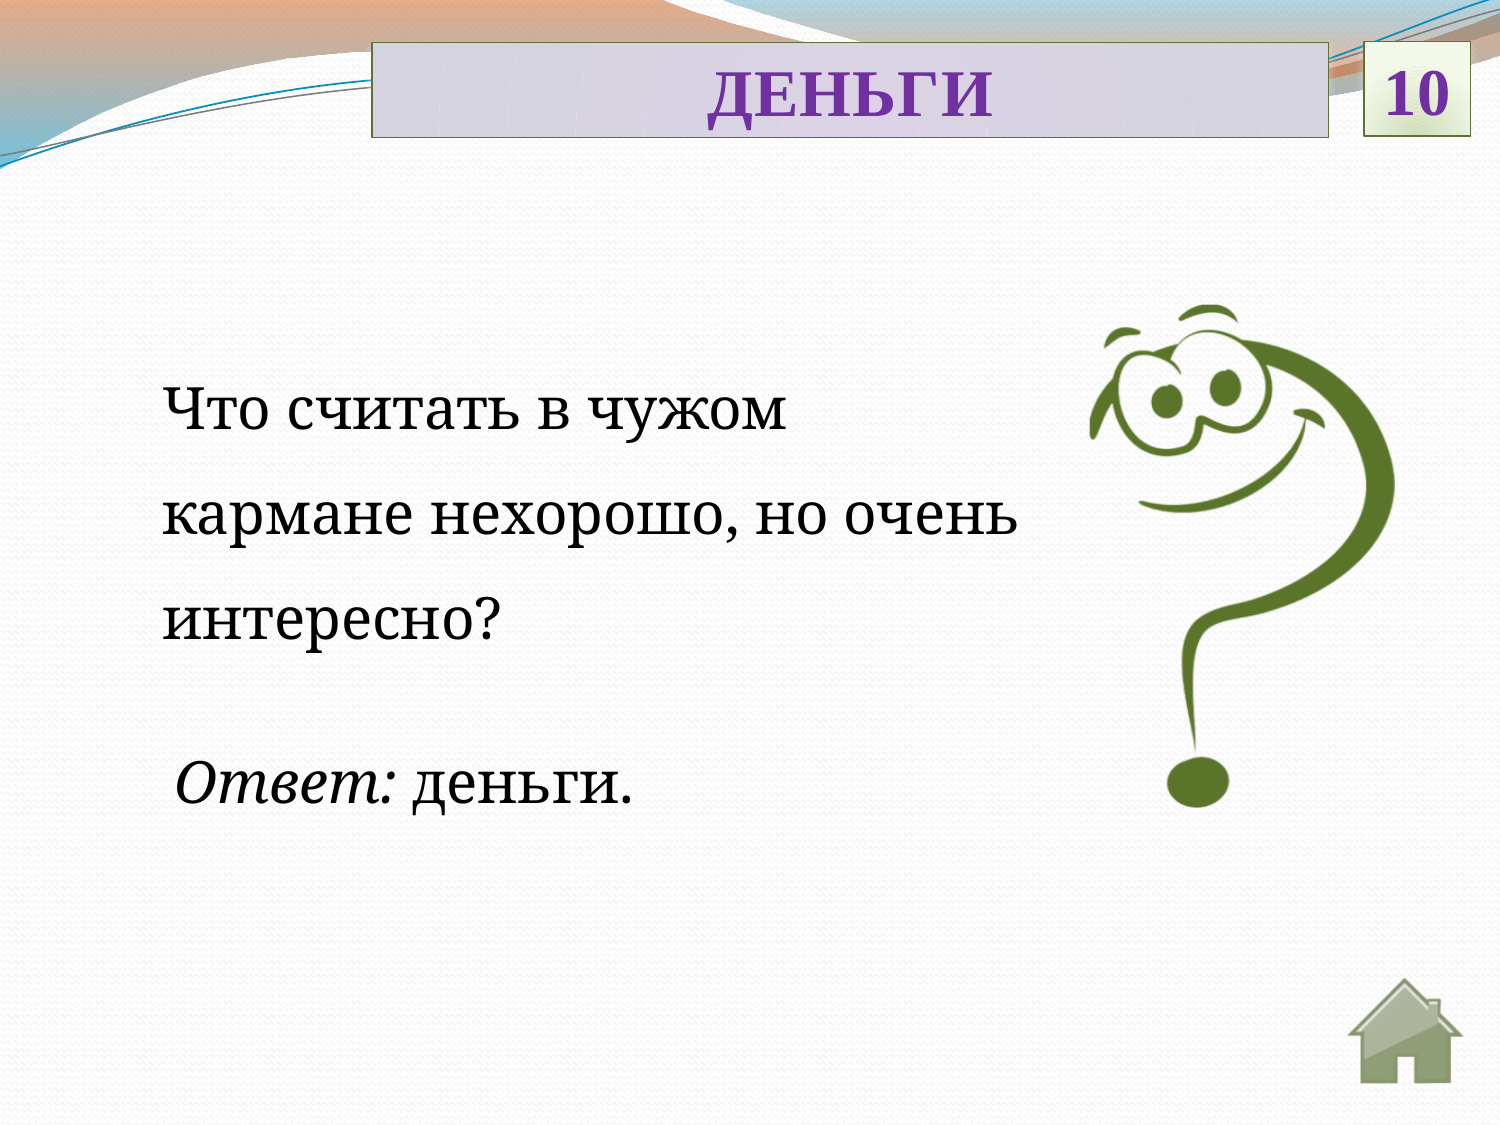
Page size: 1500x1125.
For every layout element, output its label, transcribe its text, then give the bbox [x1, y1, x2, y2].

picture [1089, 304, 1395, 808]
text_box Ответ: деньги. [159, 738, 1022, 823]
text_box ДЕНЬГИ [371, 42, 1329, 138]
text_box Что считать в чужом кармане нехорошо, но очень интересно? [147, 328, 1046, 659]
text_box 10 [1363, 41, 1471, 137]
picture [1343, 975, 1471, 1087]
